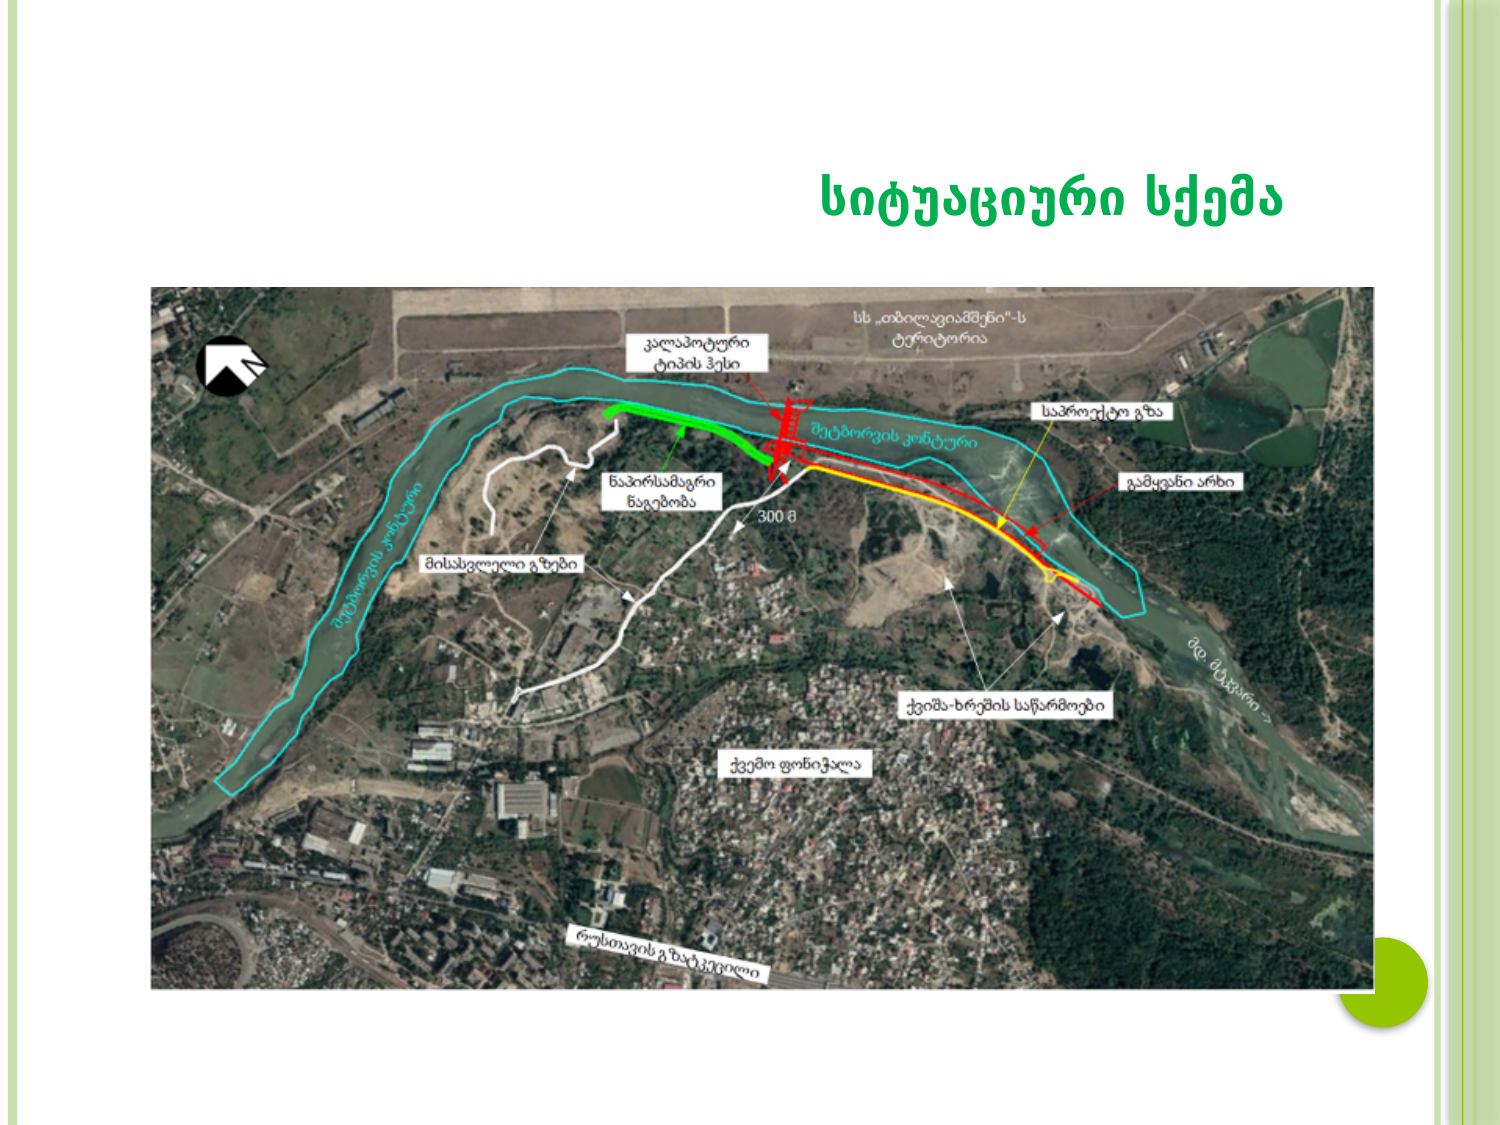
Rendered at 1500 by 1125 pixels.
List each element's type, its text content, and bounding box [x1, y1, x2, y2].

title სიტუაციური სქემა [75, 45, 1300, 233]
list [149, 286, 1376, 995]
